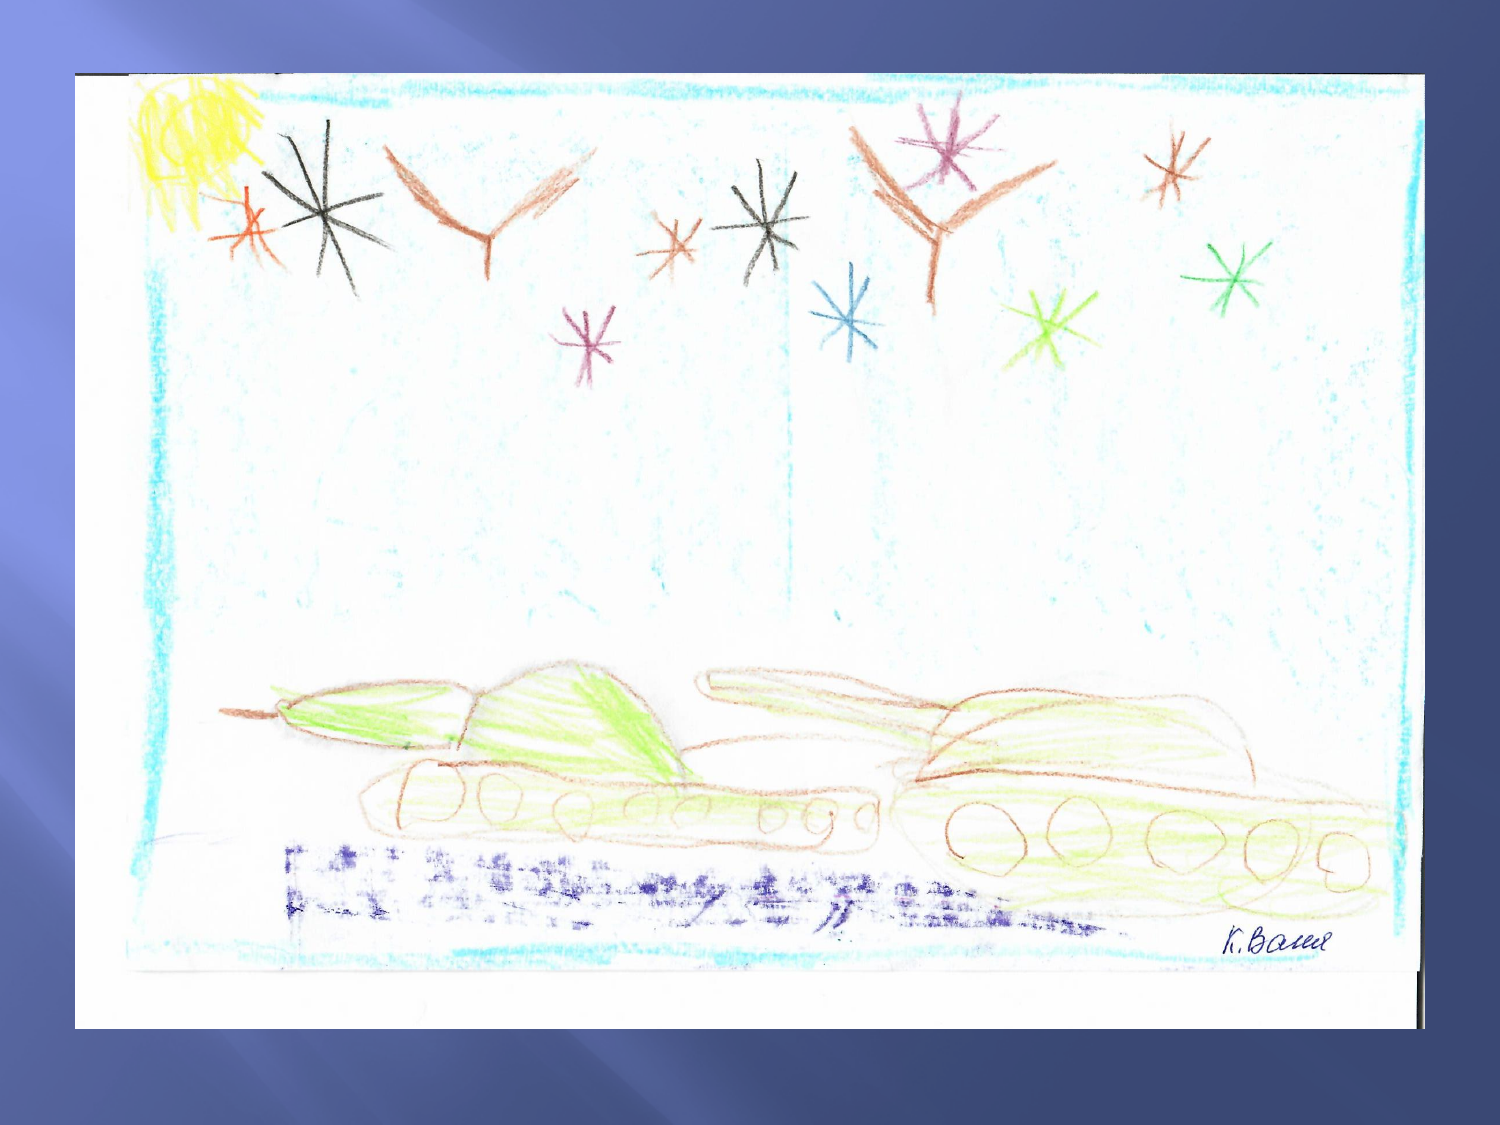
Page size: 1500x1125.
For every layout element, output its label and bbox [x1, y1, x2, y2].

list [74, 72, 1426, 1029]
